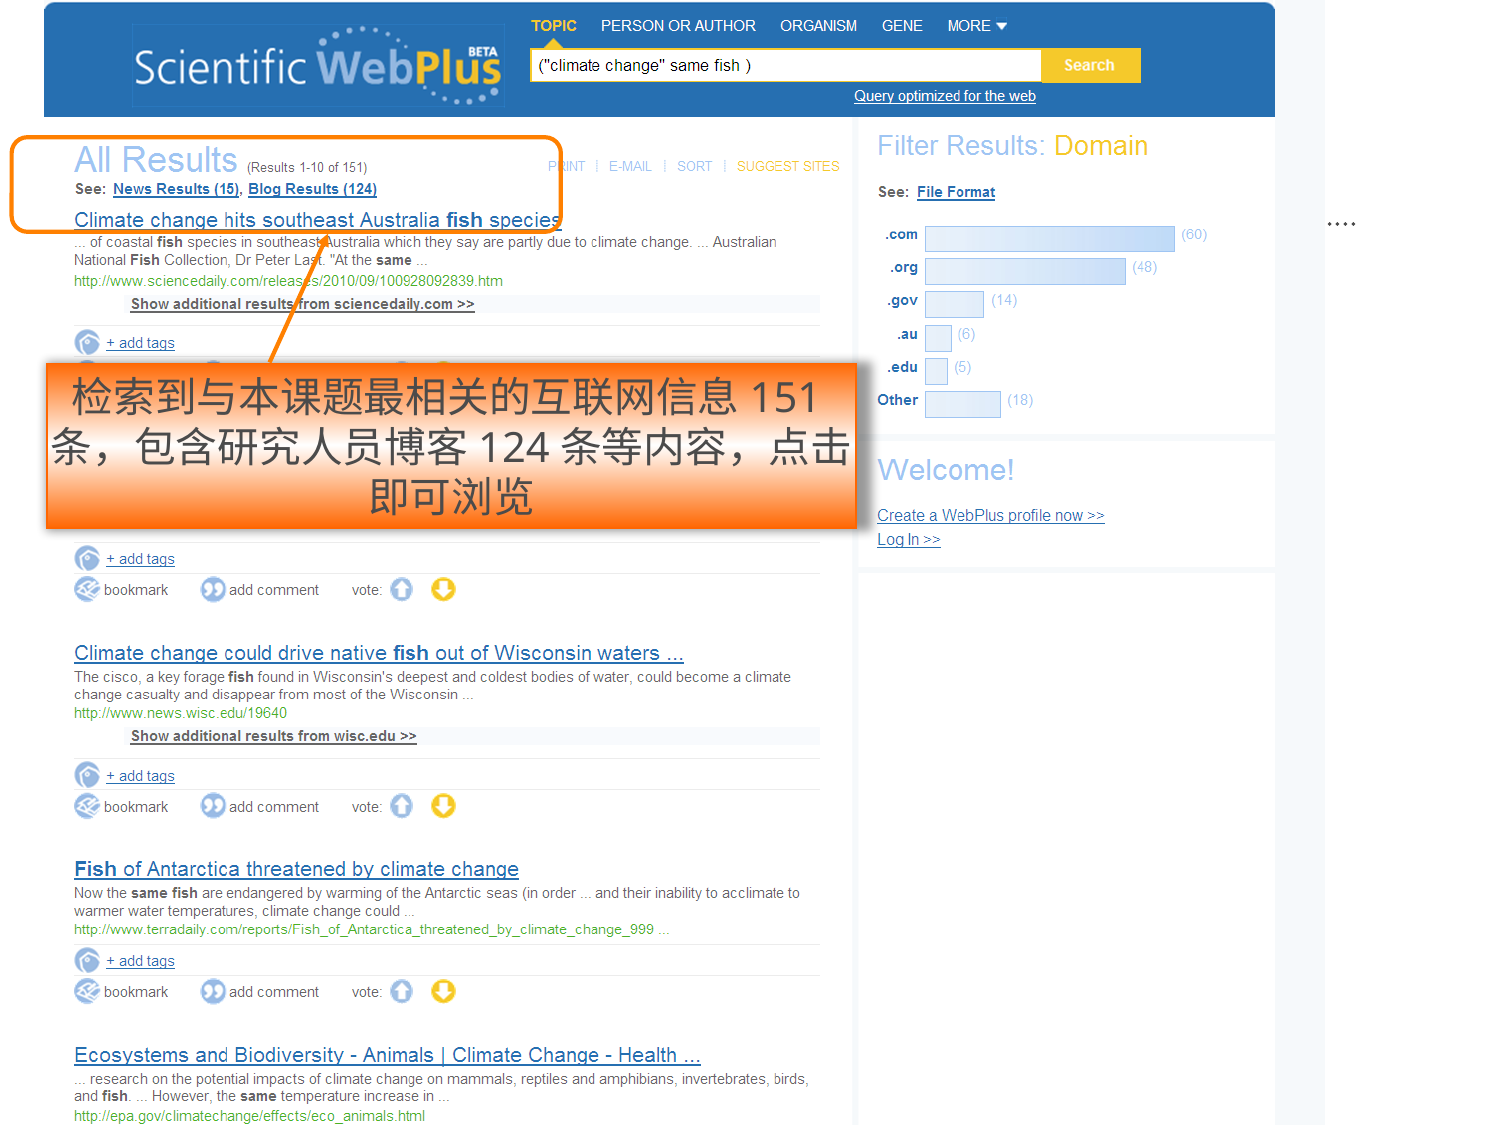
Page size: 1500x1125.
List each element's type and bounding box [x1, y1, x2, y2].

text_box [11, 137, 38, 232]
list [44, 0, 1326, 1125]
